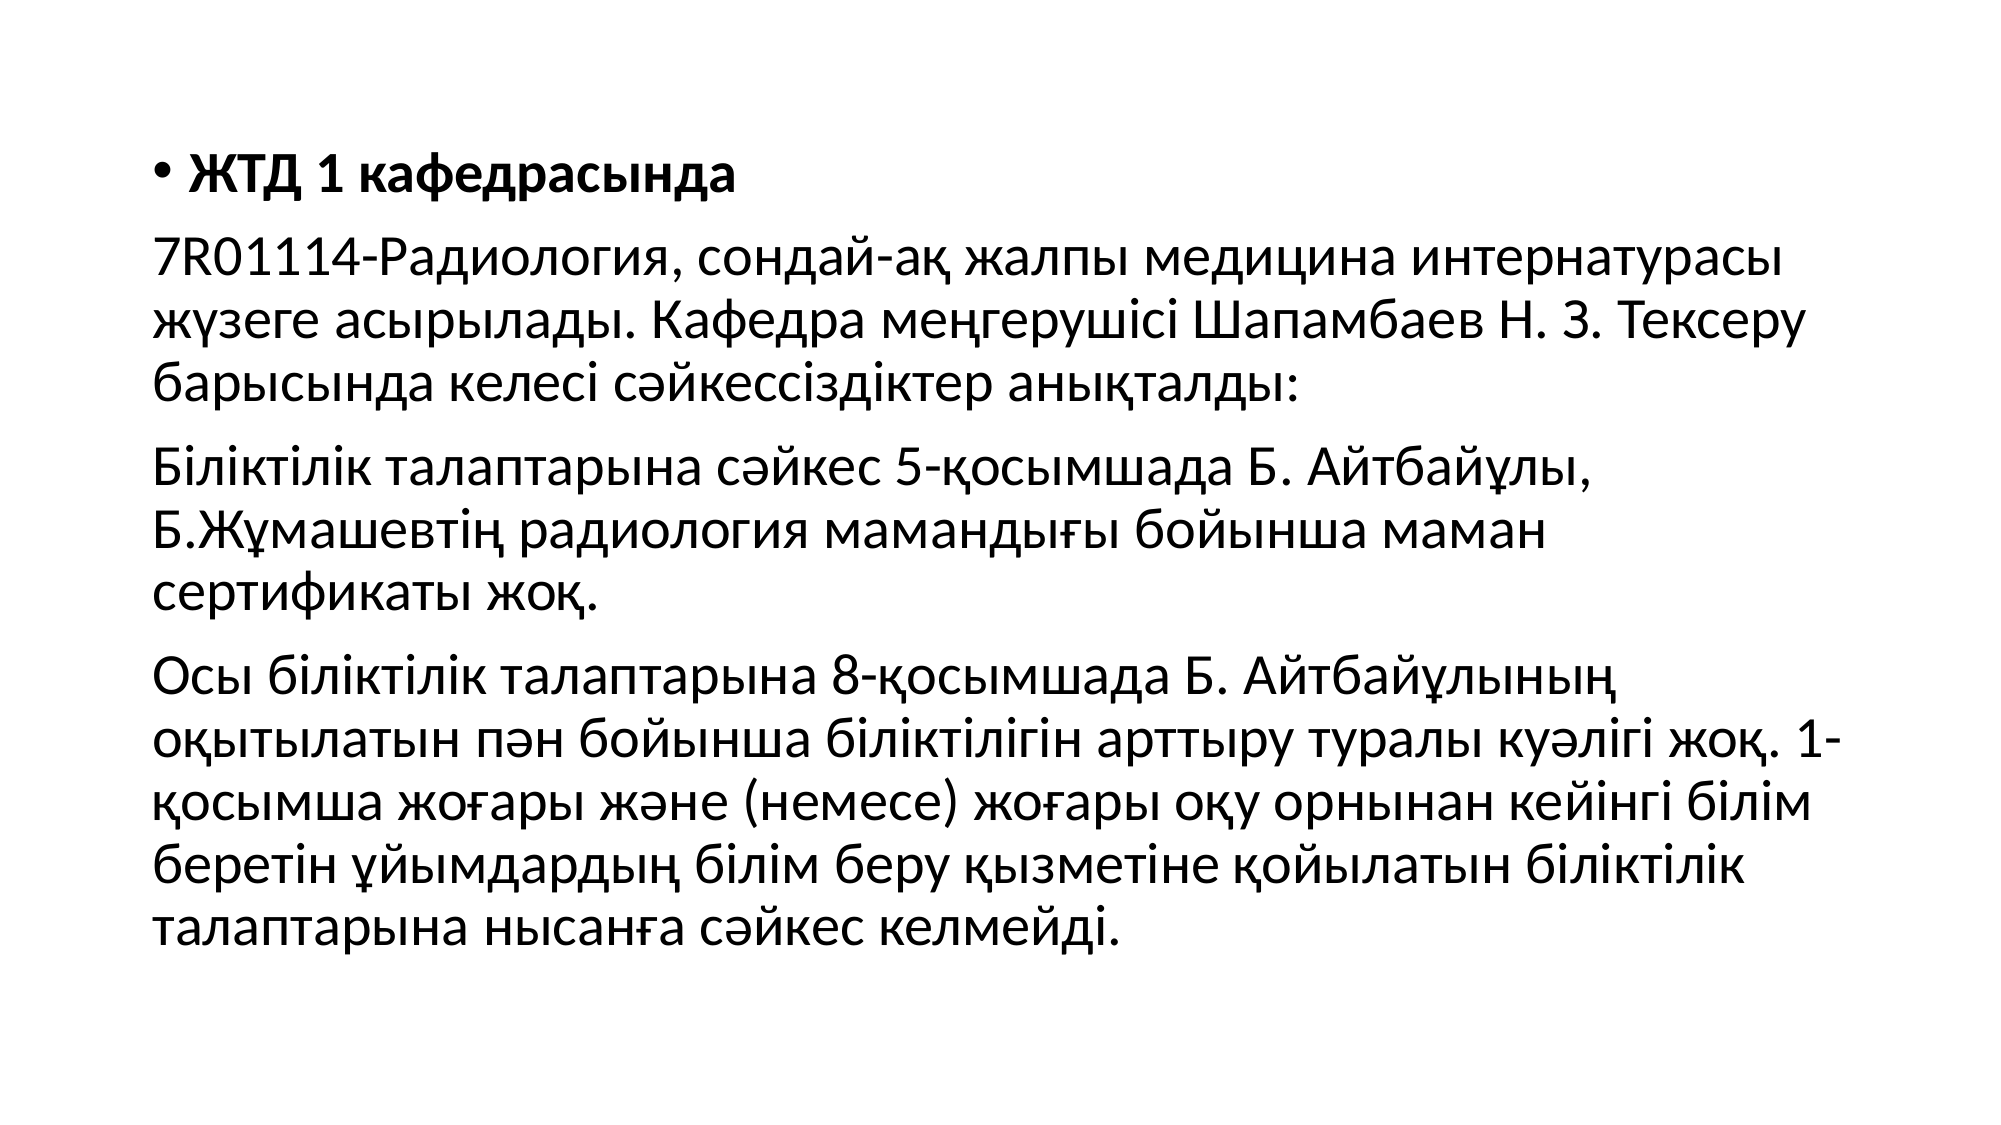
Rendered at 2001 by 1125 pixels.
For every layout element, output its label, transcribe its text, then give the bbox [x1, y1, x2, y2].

list ЖТД 1 кафедрасында 7R01114-Радиология, сондай-ақ жалпы медицина интернатурасы жүзеге асырылады. Кафедра меңгерушісі Шапамбаев Н. З. Тексеру барысында келесі сәйкессіздіктер анықталды: Біліктілік талаптарына сәйкес 5-қосымшада Б. Айтбайұлы, Б.Жұмашевтің радиология мамандығы бойынша маман сертификаты жоқ. Осы біліктілік талаптарына 8-қосымшада Б. Айтбайұлының оқытылатын пән бойынша біліктілігін арттыру туралы куәлігі жоқ. 1-қосымша жоғары және (немесе) жоғары оқу орнынан кейінгі білім беретін ұйымдардың білім беру қызметіне қойылатын біліктілік талаптарына нысанға сәйкес келмейді. [137, 134, 1863, 1014]
